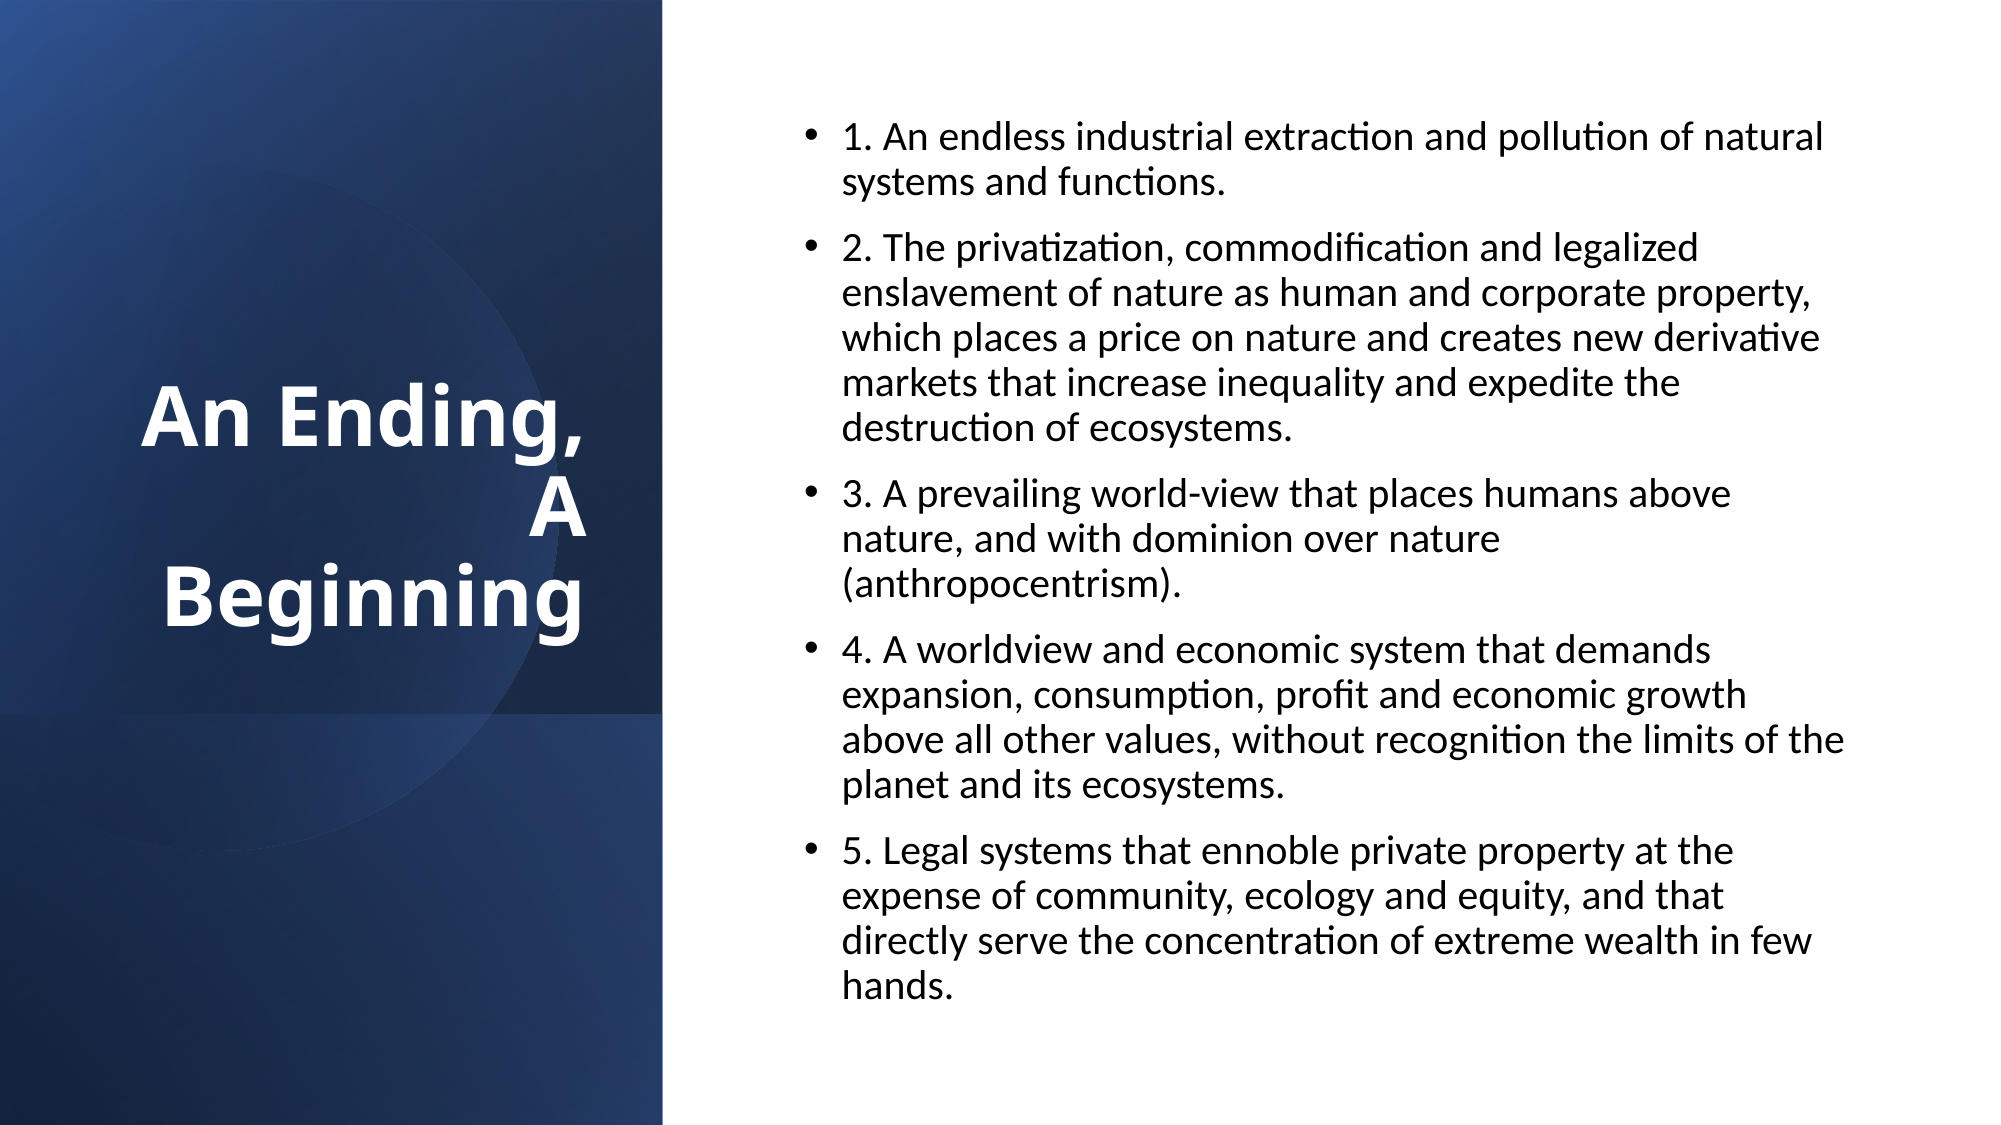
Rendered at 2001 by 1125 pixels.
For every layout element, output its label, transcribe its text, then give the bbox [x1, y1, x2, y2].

text_box [0, 0, 663, 1124]
title An Ending, A Beginning [76, 96, 602, 652]
list 1. An endless industrial extraction and pollution of natural systems and functions. 2. The privatization, commodification and legalized enslavement of nature as human and corporate property, which places a price on nature and creates new derivative markets that increase inequality and expedite the destruction of ecosystems. 3. A prevailing world-view that places humans above nature, and with dominion over nature (anthropocentrism). 4. A worldview and economic system that demands expansion, consumption, profit and economic growth above all other values, without recognition the limits of the planet and its ecosystems. 5. Legal systems that ennoble private property at the expense of community, ecology and equity, and that directly serve the concentration of extreme wealth in few hands. [789, 106, 1865, 1017]
text_box [663, 0, 2000, 1125]
